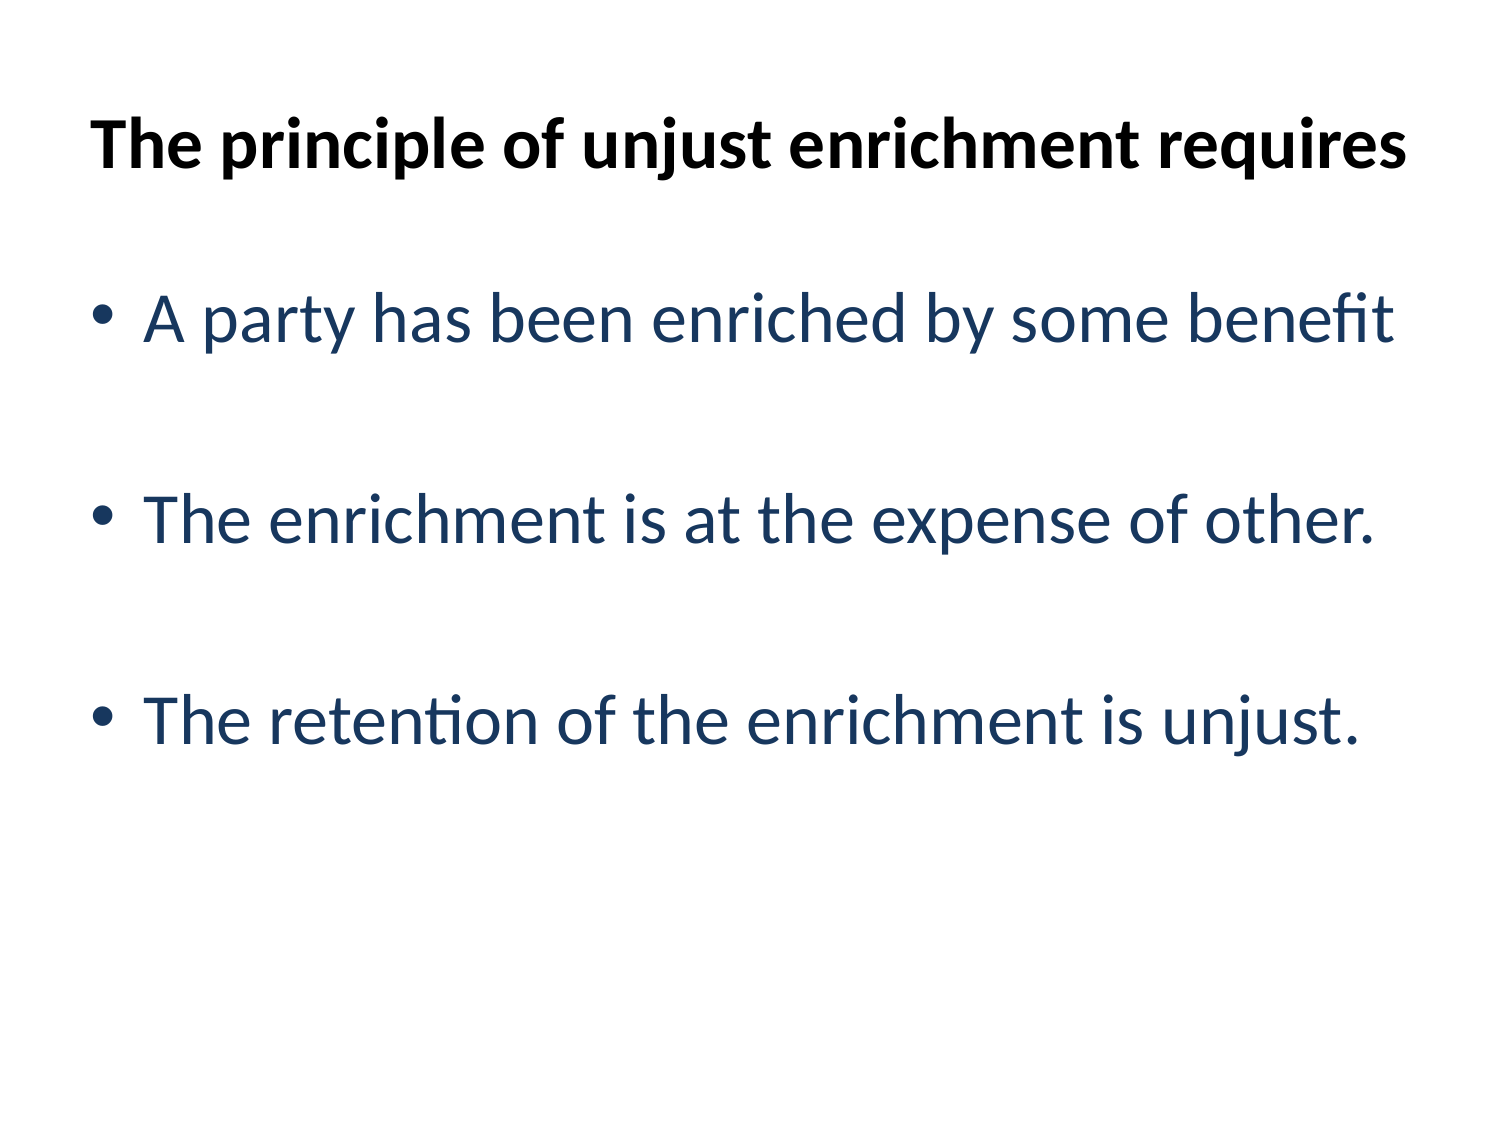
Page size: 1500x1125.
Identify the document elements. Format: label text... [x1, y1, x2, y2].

list A party has been enriched by some benefit The enrichment is at the expense of other. The retention of the enrichment is unjust. [75, 262, 1425, 1005]
title The principle of unjust enrichment requires [75, 45, 1425, 233]
